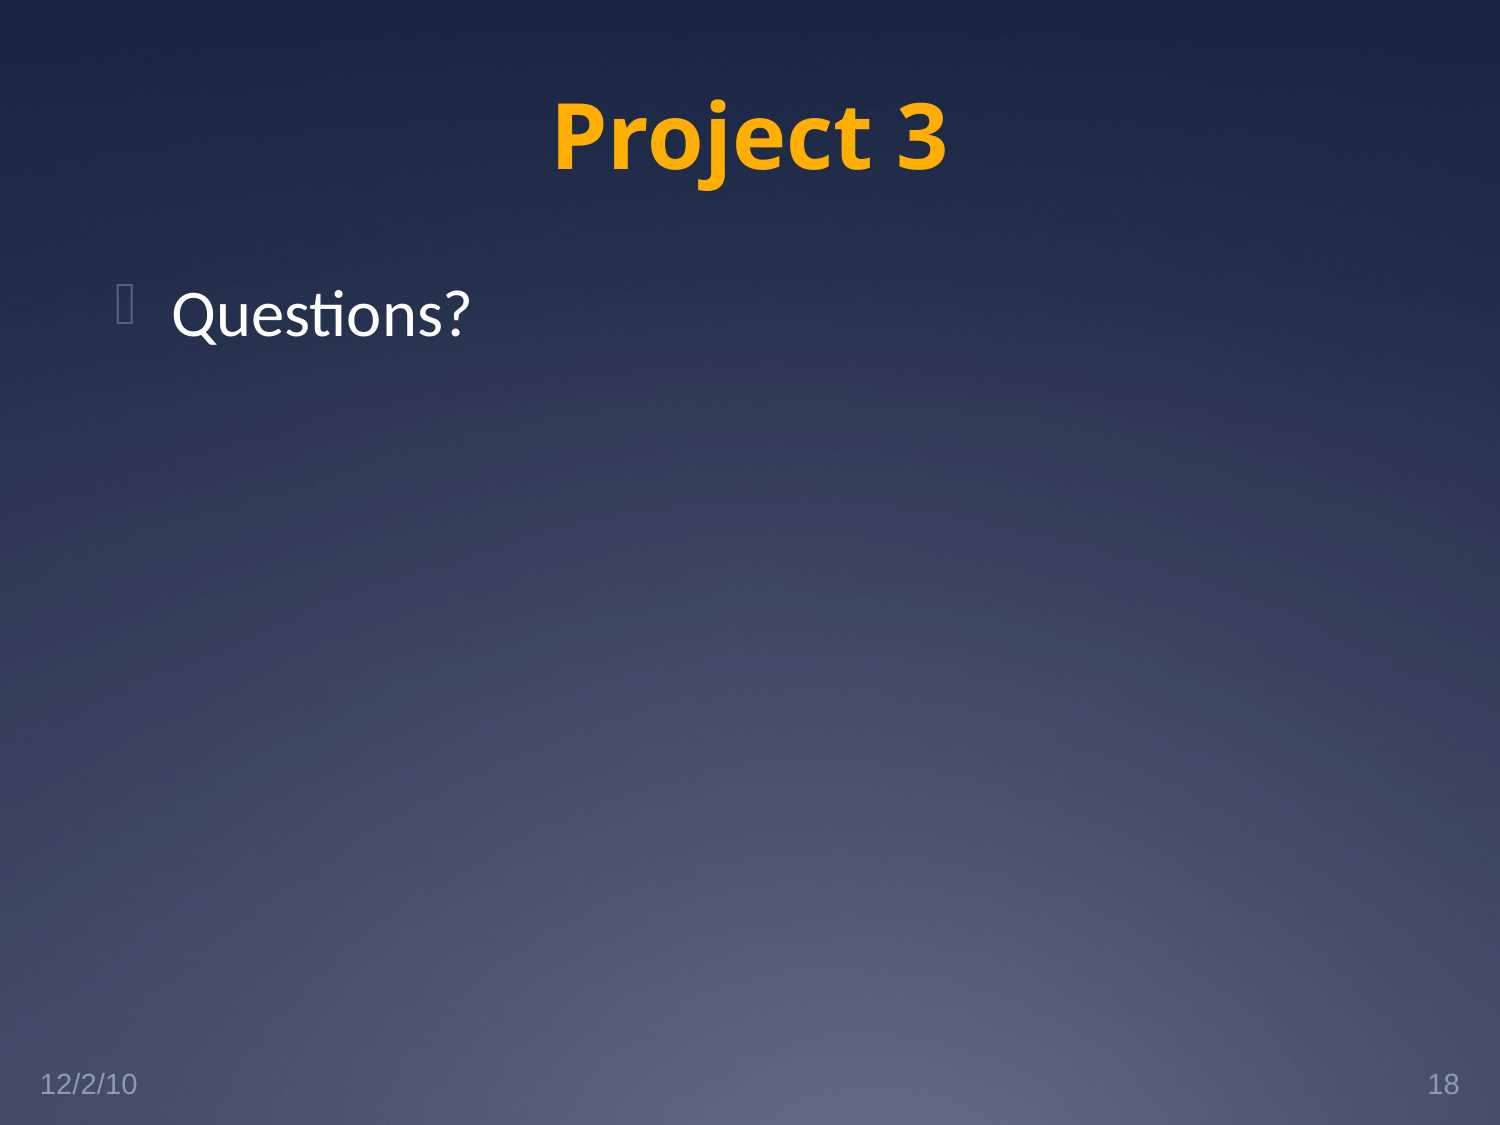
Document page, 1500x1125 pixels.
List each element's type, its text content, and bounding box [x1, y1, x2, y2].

list Questions? [99, 262, 1400, 1005]
slide_number 18 [1374, 1052, 1475, 1113]
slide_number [24, 1052, 288, 1113]
title Project 3 [37, 70, 1463, 200]
